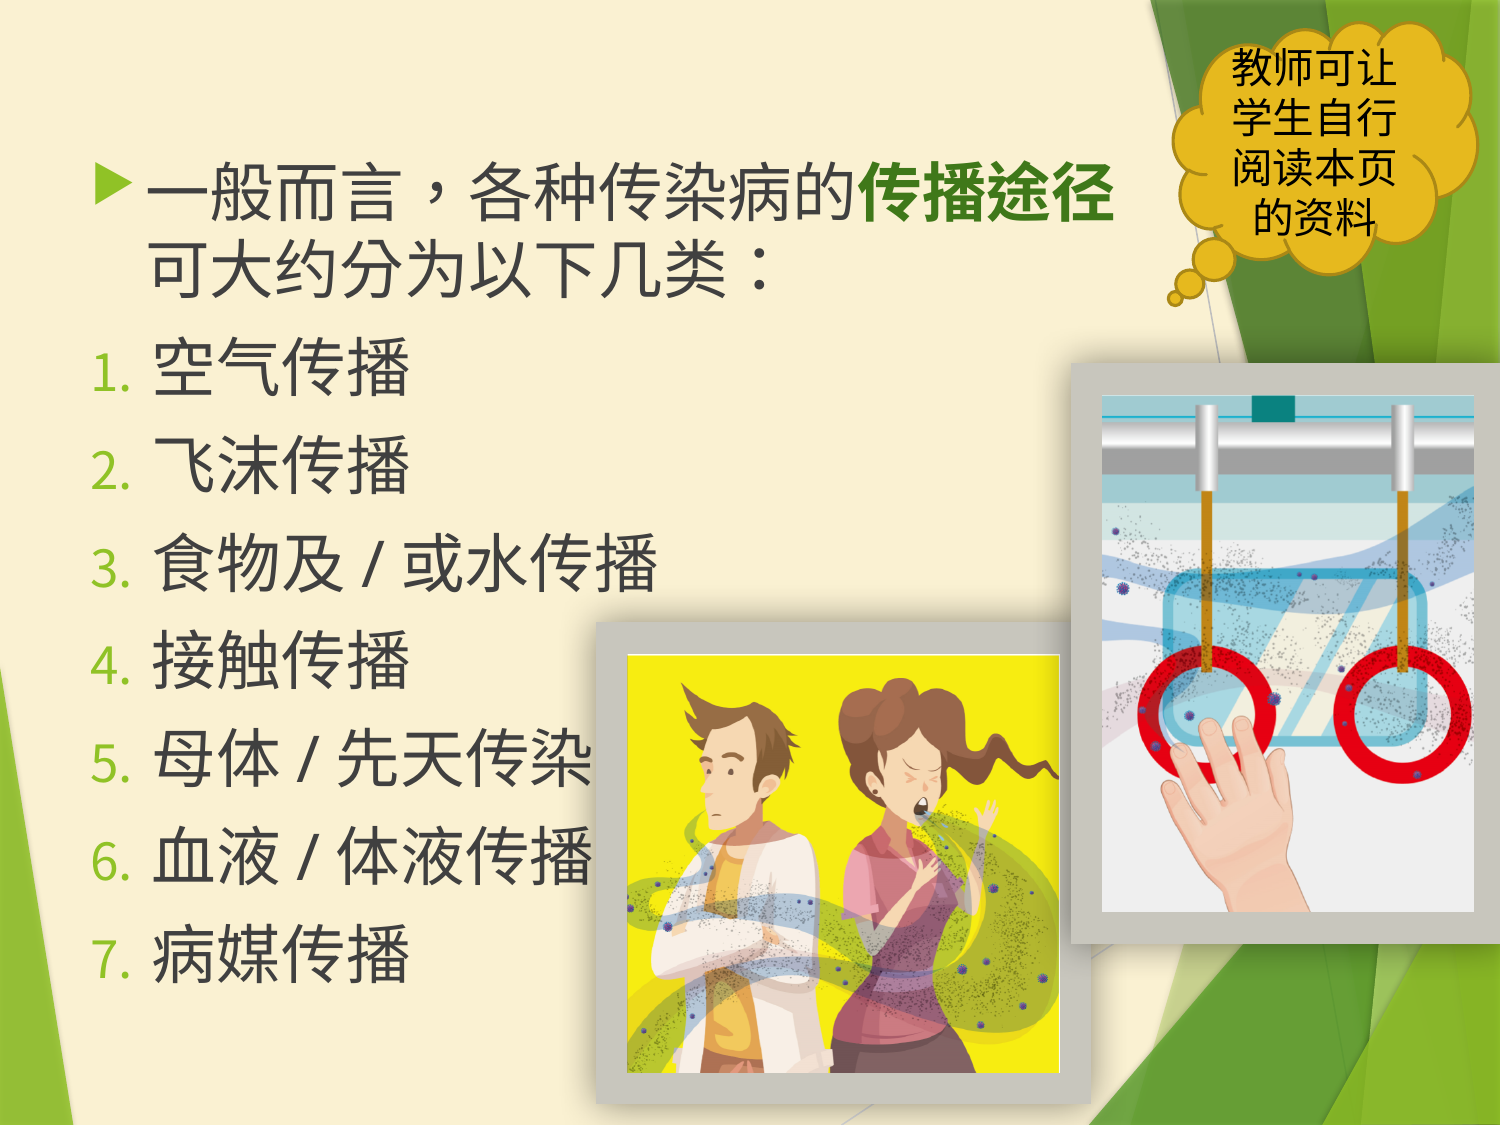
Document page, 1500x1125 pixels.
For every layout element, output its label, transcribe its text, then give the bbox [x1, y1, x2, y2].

list 一般而言，各种传染病的传播途径可大约分为以下几类： 空气传播 飞沫传播 食物及/或水传播 接触传播 母体/先天传染 血液/体液传播 病媒传播 [75, 143, 1134, 1004]
text_box 教师可让学生自行阅读本页的资料 [1166, 21, 1480, 308]
picture [626, 652, 1061, 1074]
picture [1101, 393, 1475, 913]
